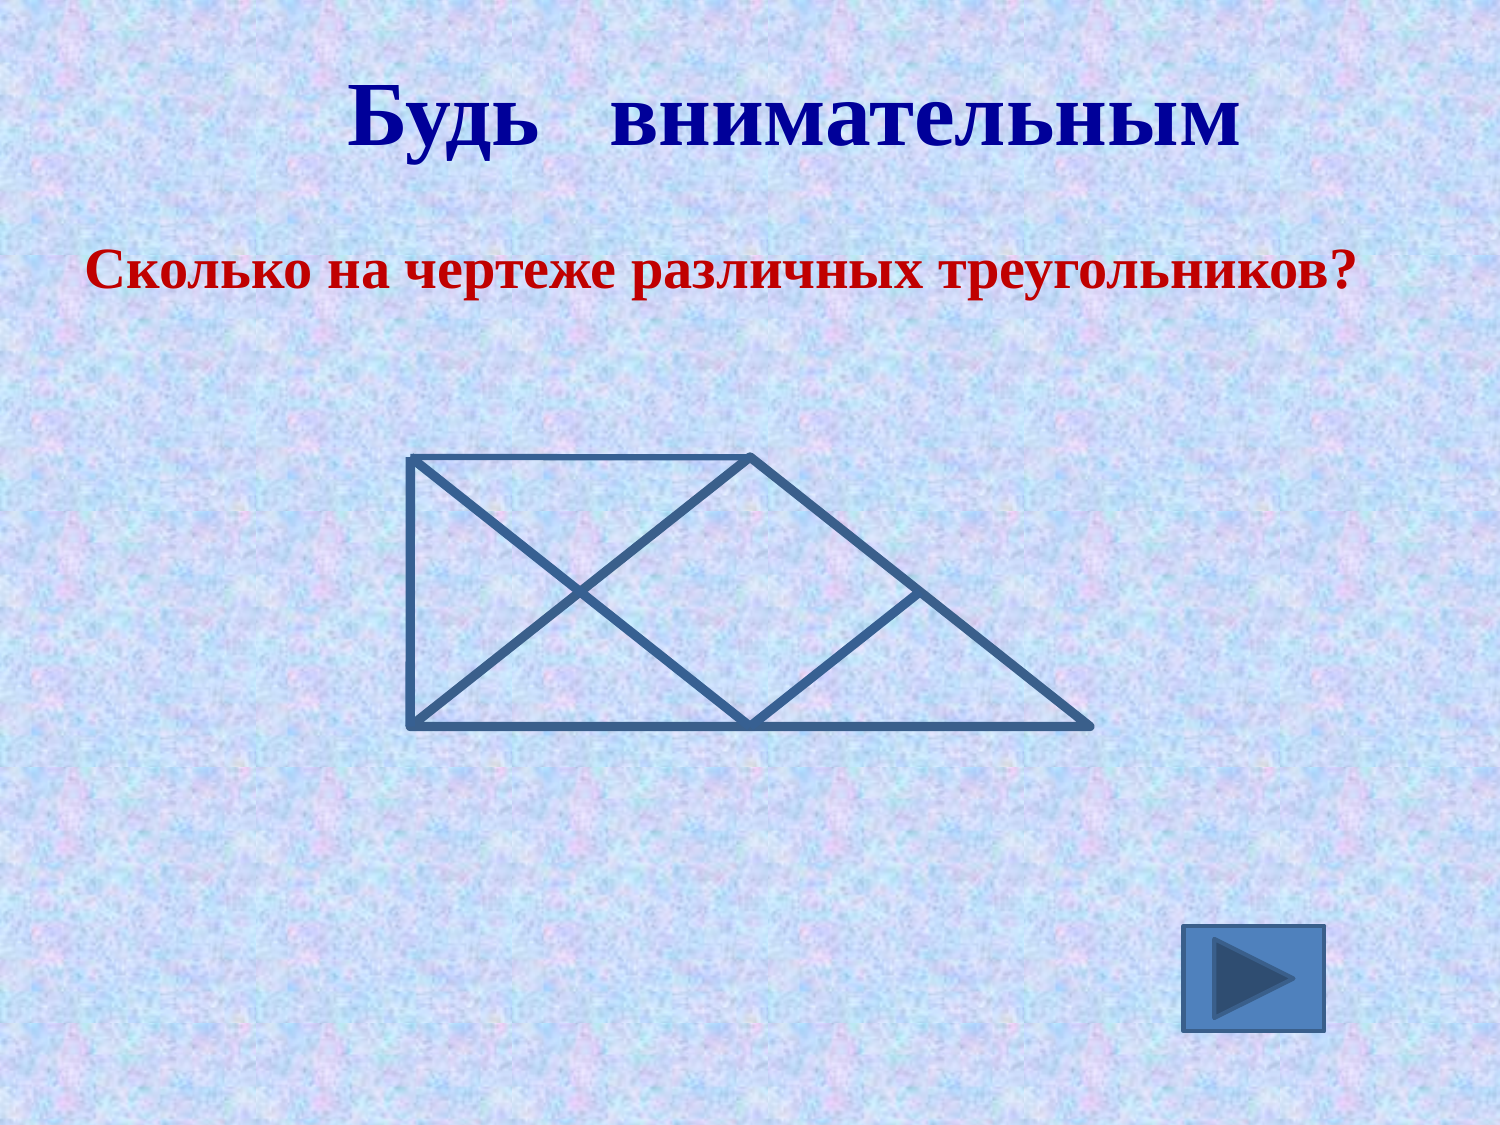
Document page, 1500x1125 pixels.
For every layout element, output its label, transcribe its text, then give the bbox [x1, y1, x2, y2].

text_box Будь внимательным [332, 46, 1258, 172]
picture [0, 0, 1500, 1125]
text_box [1181, 924, 1326, 1033]
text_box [409, 456, 1091, 727]
text_box Сколько на чертеже различных треугольников? [46, 222, 1430, 308]
